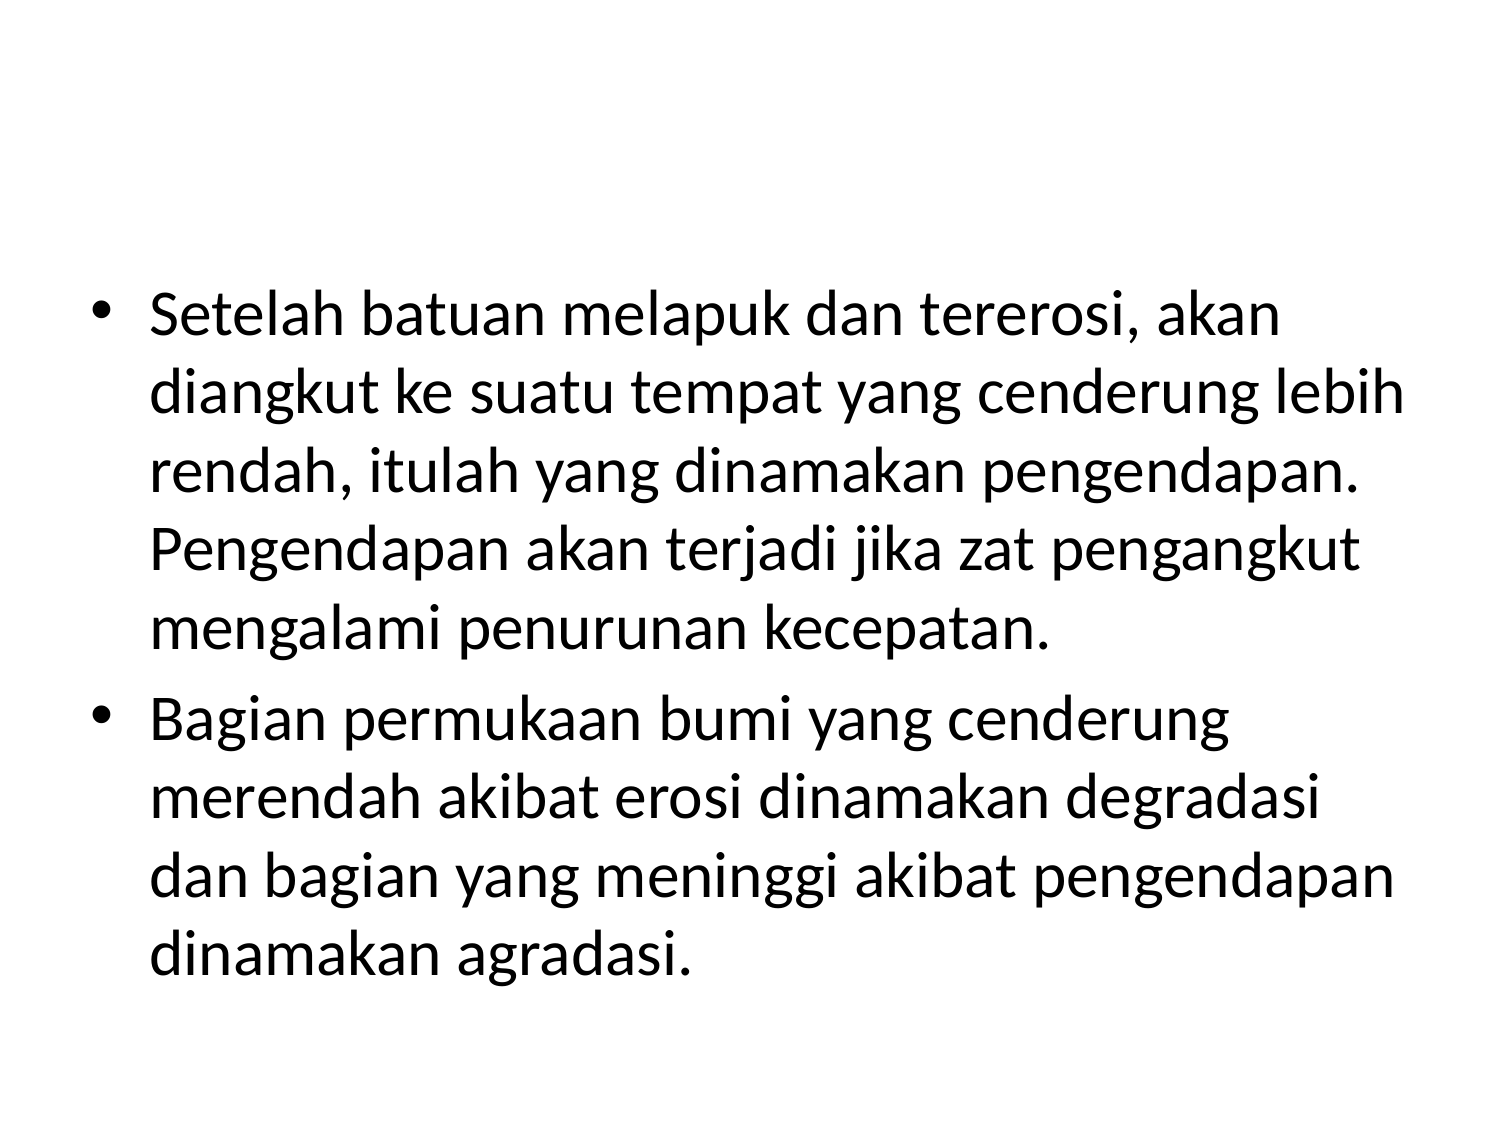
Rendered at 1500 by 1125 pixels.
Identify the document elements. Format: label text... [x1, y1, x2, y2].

list Setelah batuan melapuk dan tererosi, akan diangkut ke suatu tempat yang cenderung lebih rendah, itulah yang dinamakan pengendapan. Pengendapan akan terjadi jika zat pengangkut mengalami penurunan kecepatan. Bagian permukaan bumi yang cenderung merendah akibat erosi dinamakan degradasi dan bagian yang meninggi akibat pengendapan dinamakan agradasi. [75, 262, 1425, 1005]
